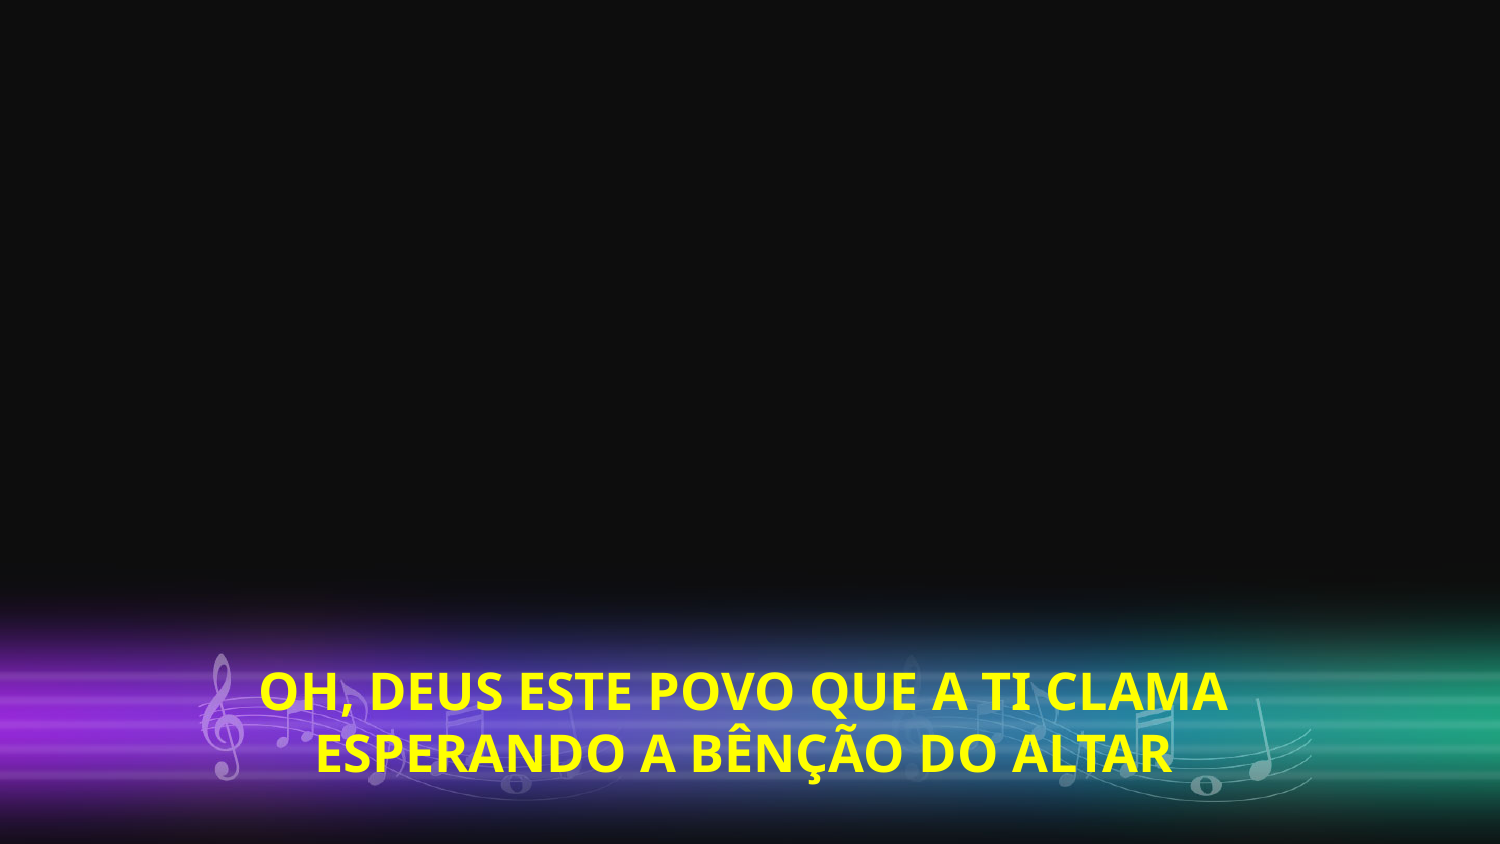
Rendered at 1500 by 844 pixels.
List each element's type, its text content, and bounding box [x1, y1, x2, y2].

text_box OH, DEUS ESTE POVO QUE A TI CLAMA ESPERANDO A BÊNÇÃO DO ALTAR [218, 651, 1270, 791]
picture [0, 0, 1500, 844]
